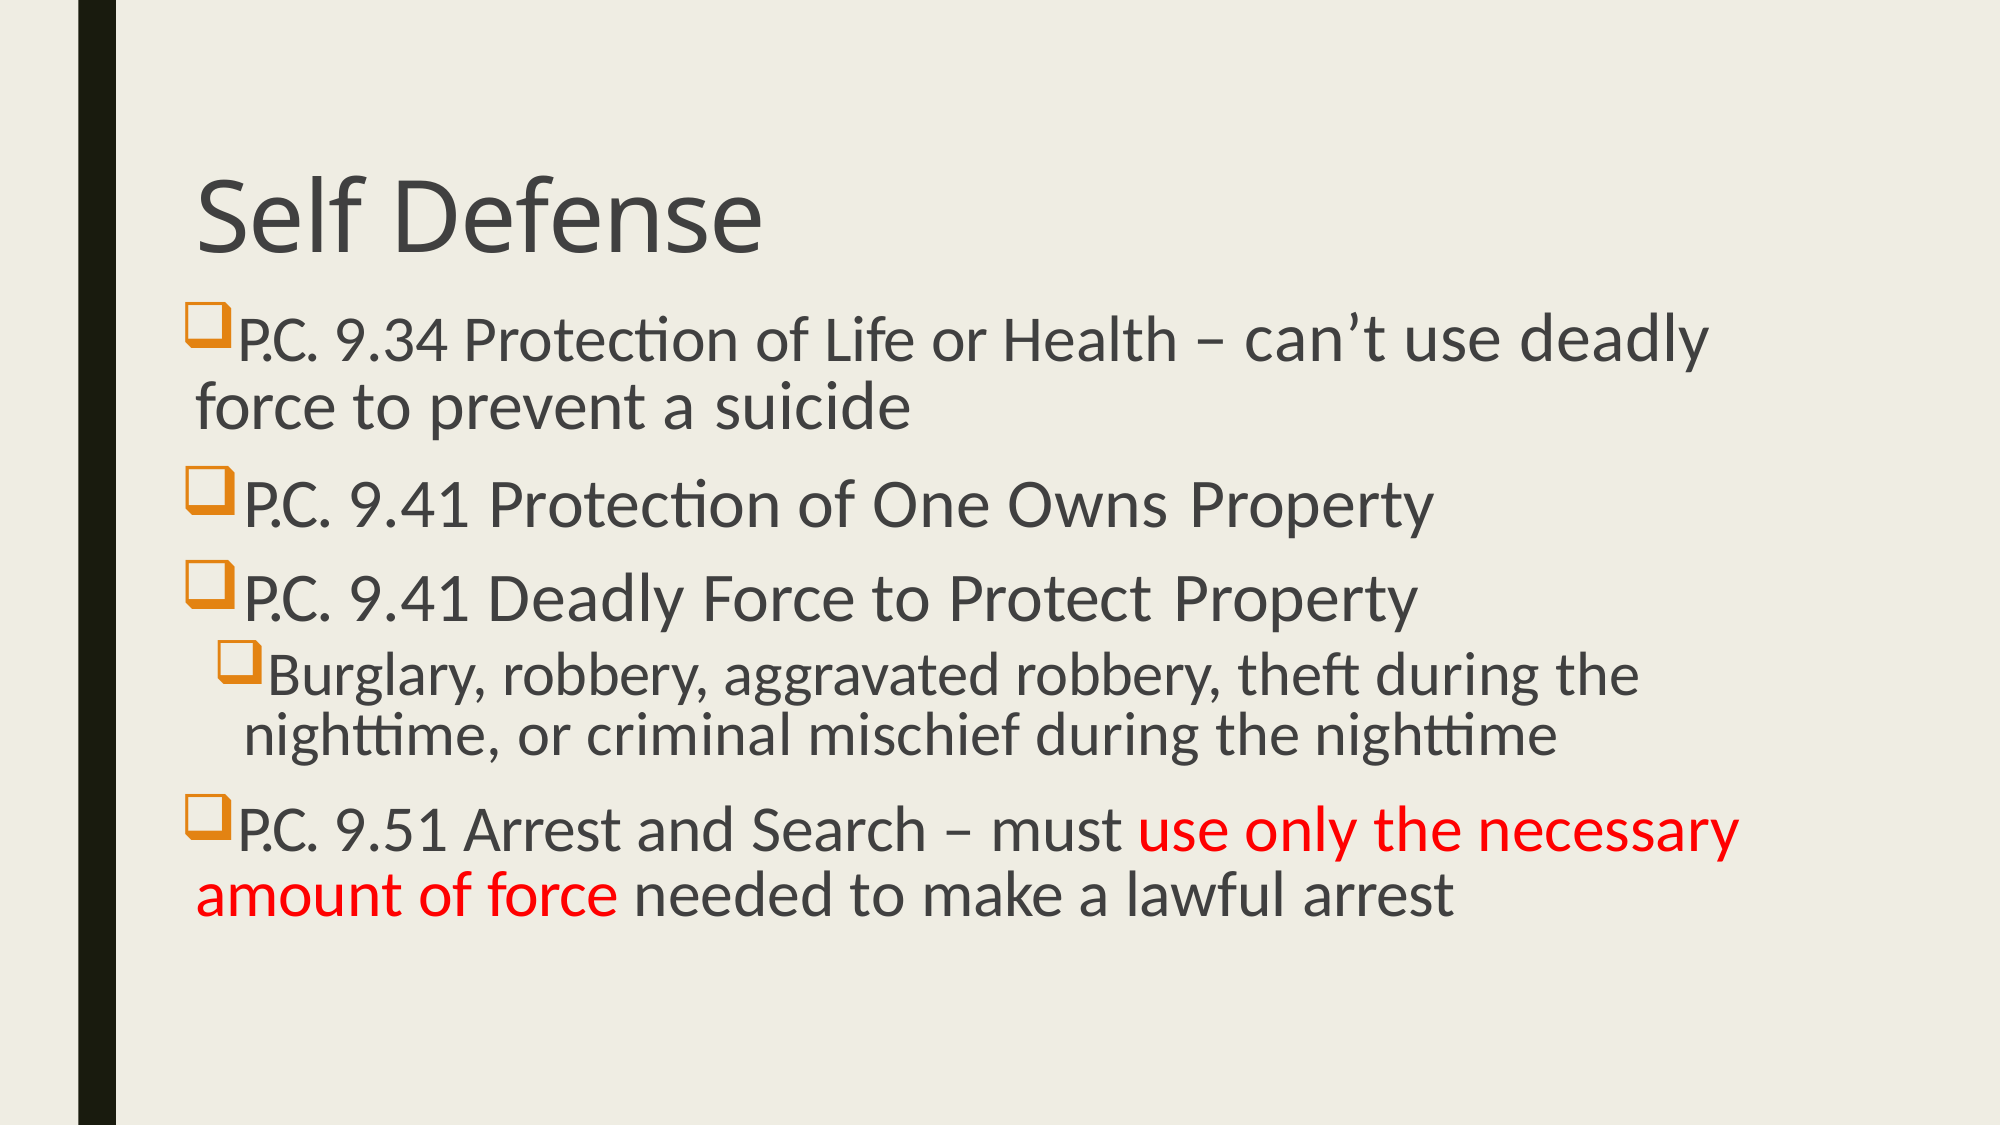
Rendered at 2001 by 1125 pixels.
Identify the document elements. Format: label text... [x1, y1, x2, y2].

title Self Defense [192, 149, 1125, 289]
text_box P.C. 9.34 Protection of Life or Health – can’t use deadly force to prevent a suicide P.C. 9.41 Protection of One Owns Property P.C. 9.41 Deadly Force to Protect Property Burglary, robbery, aggravated robbery, theft during the nighttime, or criminal mischief during the nighttime P.C. 9.51 Arrest and Search – must use only the necessary amount of force needed to make a lawful arrest [177, 289, 1790, 930]
